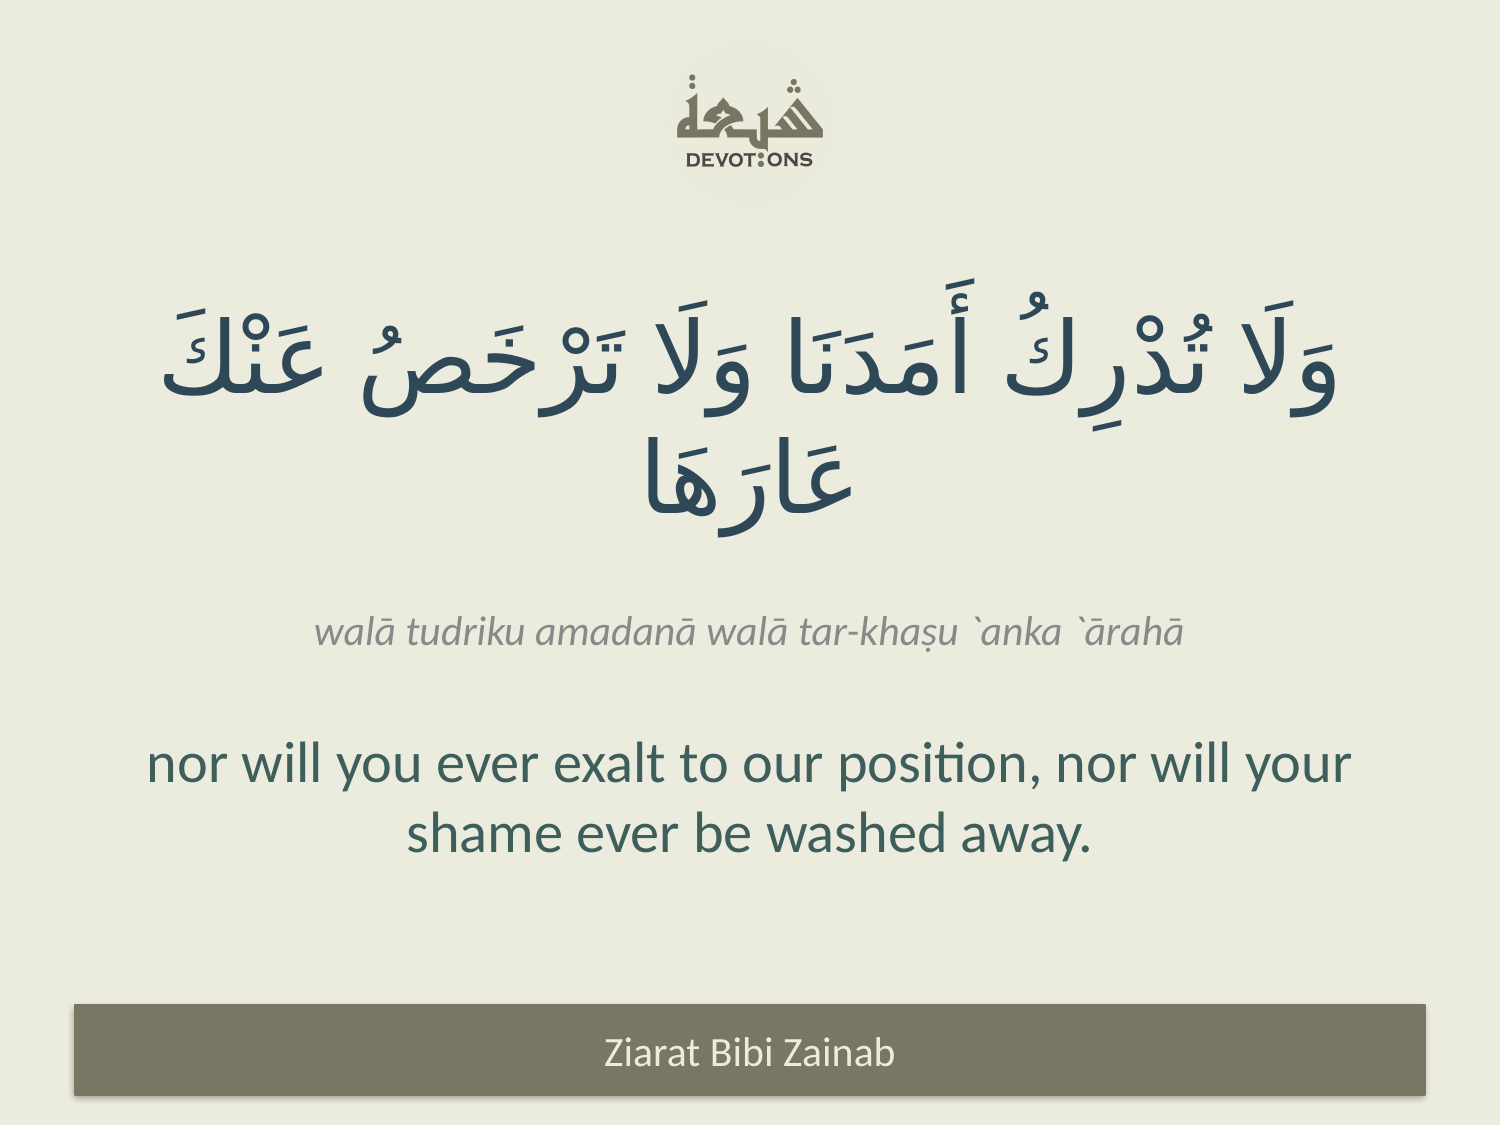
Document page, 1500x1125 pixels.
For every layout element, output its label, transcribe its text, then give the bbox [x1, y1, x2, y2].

picture [656, 29, 844, 218]
text_box Ziarat Bibi Zainab [589, 1017, 911, 1083]
text_box وَلَا تُدْرِكُ أَمَدَنَا وَلَا تَرْخَصُ عَنْكَ عَارَهَا walā tudriku amadanā walā tar-khaṣu `anka `ārahā nor will you ever exalt to our position, nor will your shame ever be washed away. [74, 286, 1425, 871]
text_box [74, 1004, 1426, 1096]
